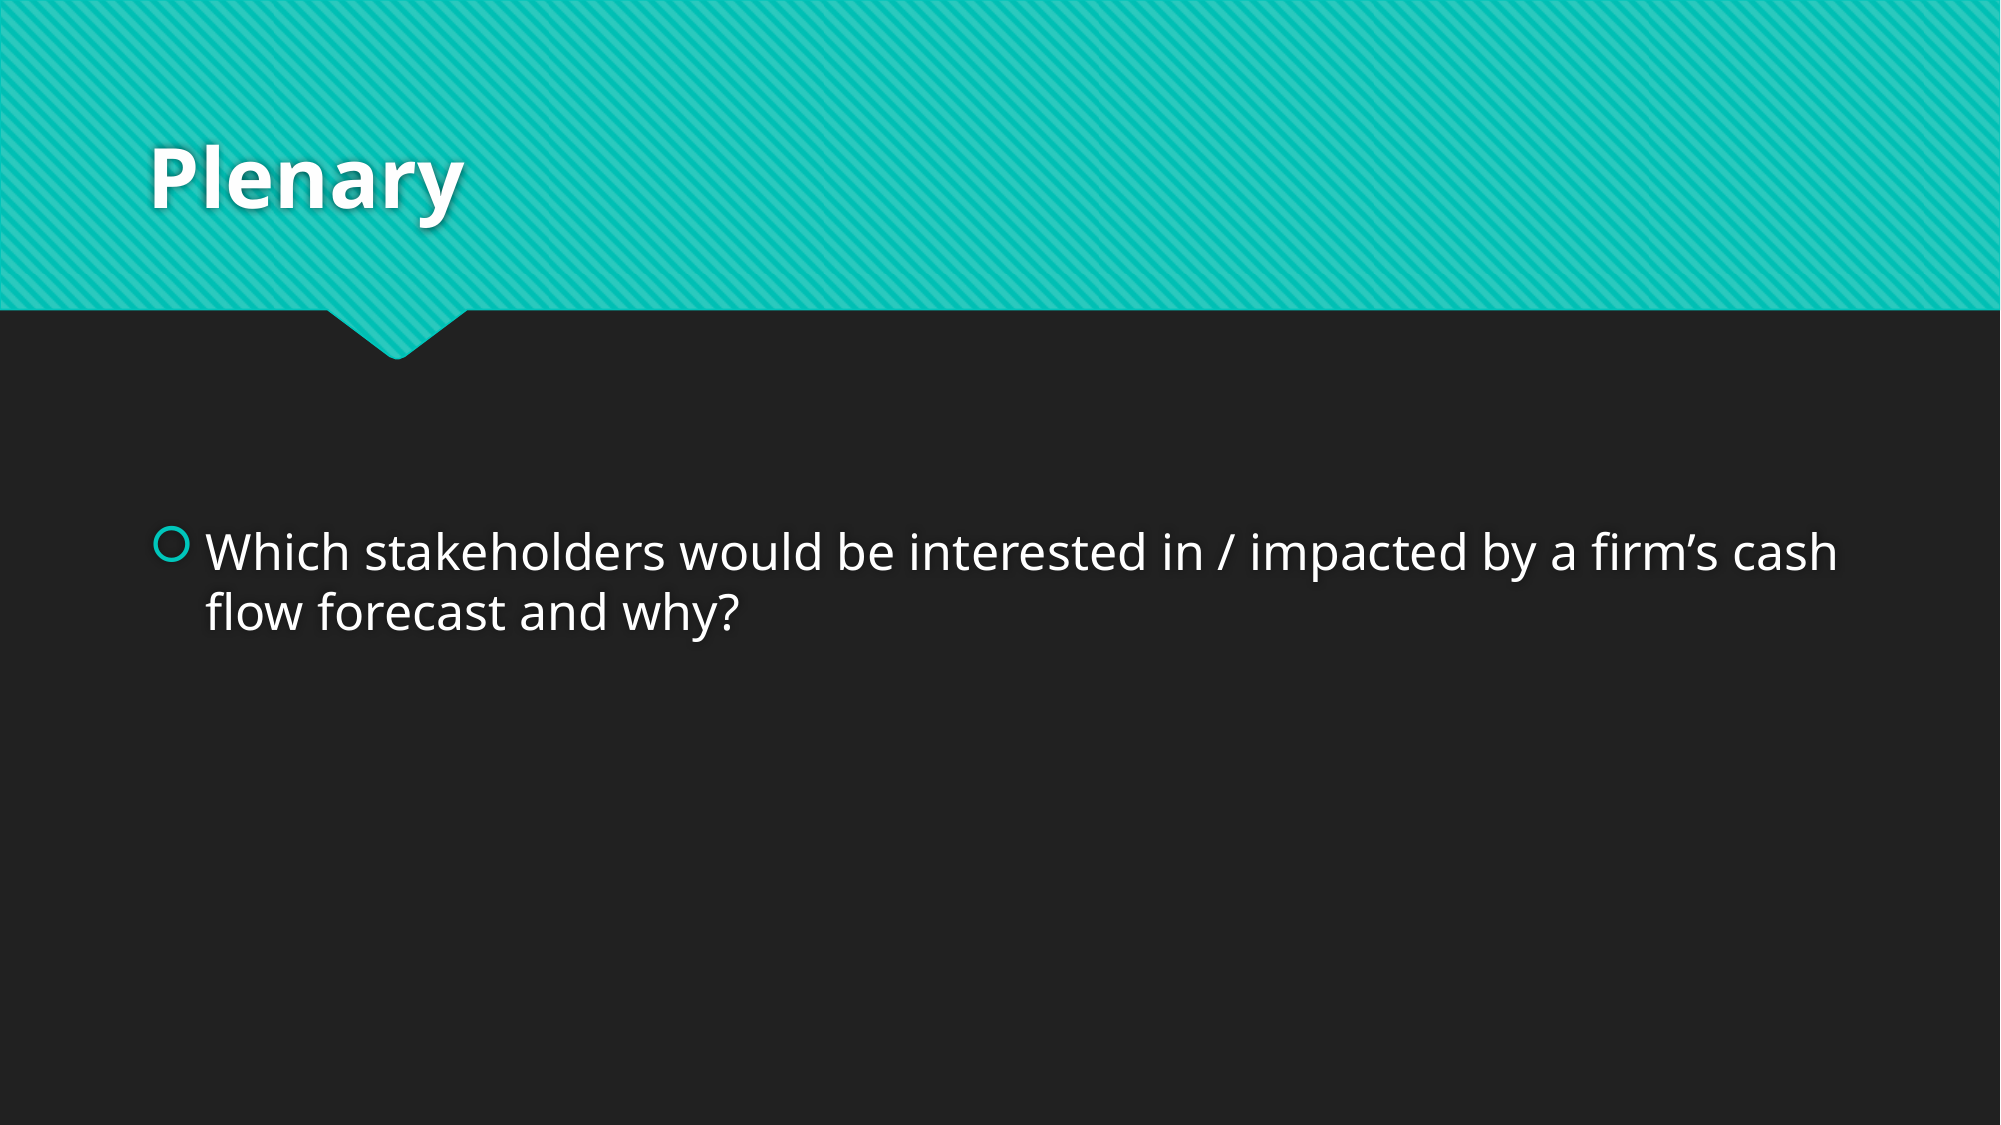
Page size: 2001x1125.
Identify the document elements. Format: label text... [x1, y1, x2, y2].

list Which stakeholders would be interested in / impacted by a firm’s cash flow forecast and why? [134, 364, 1866, 962]
title Plenary [132, 73, 1868, 233]
